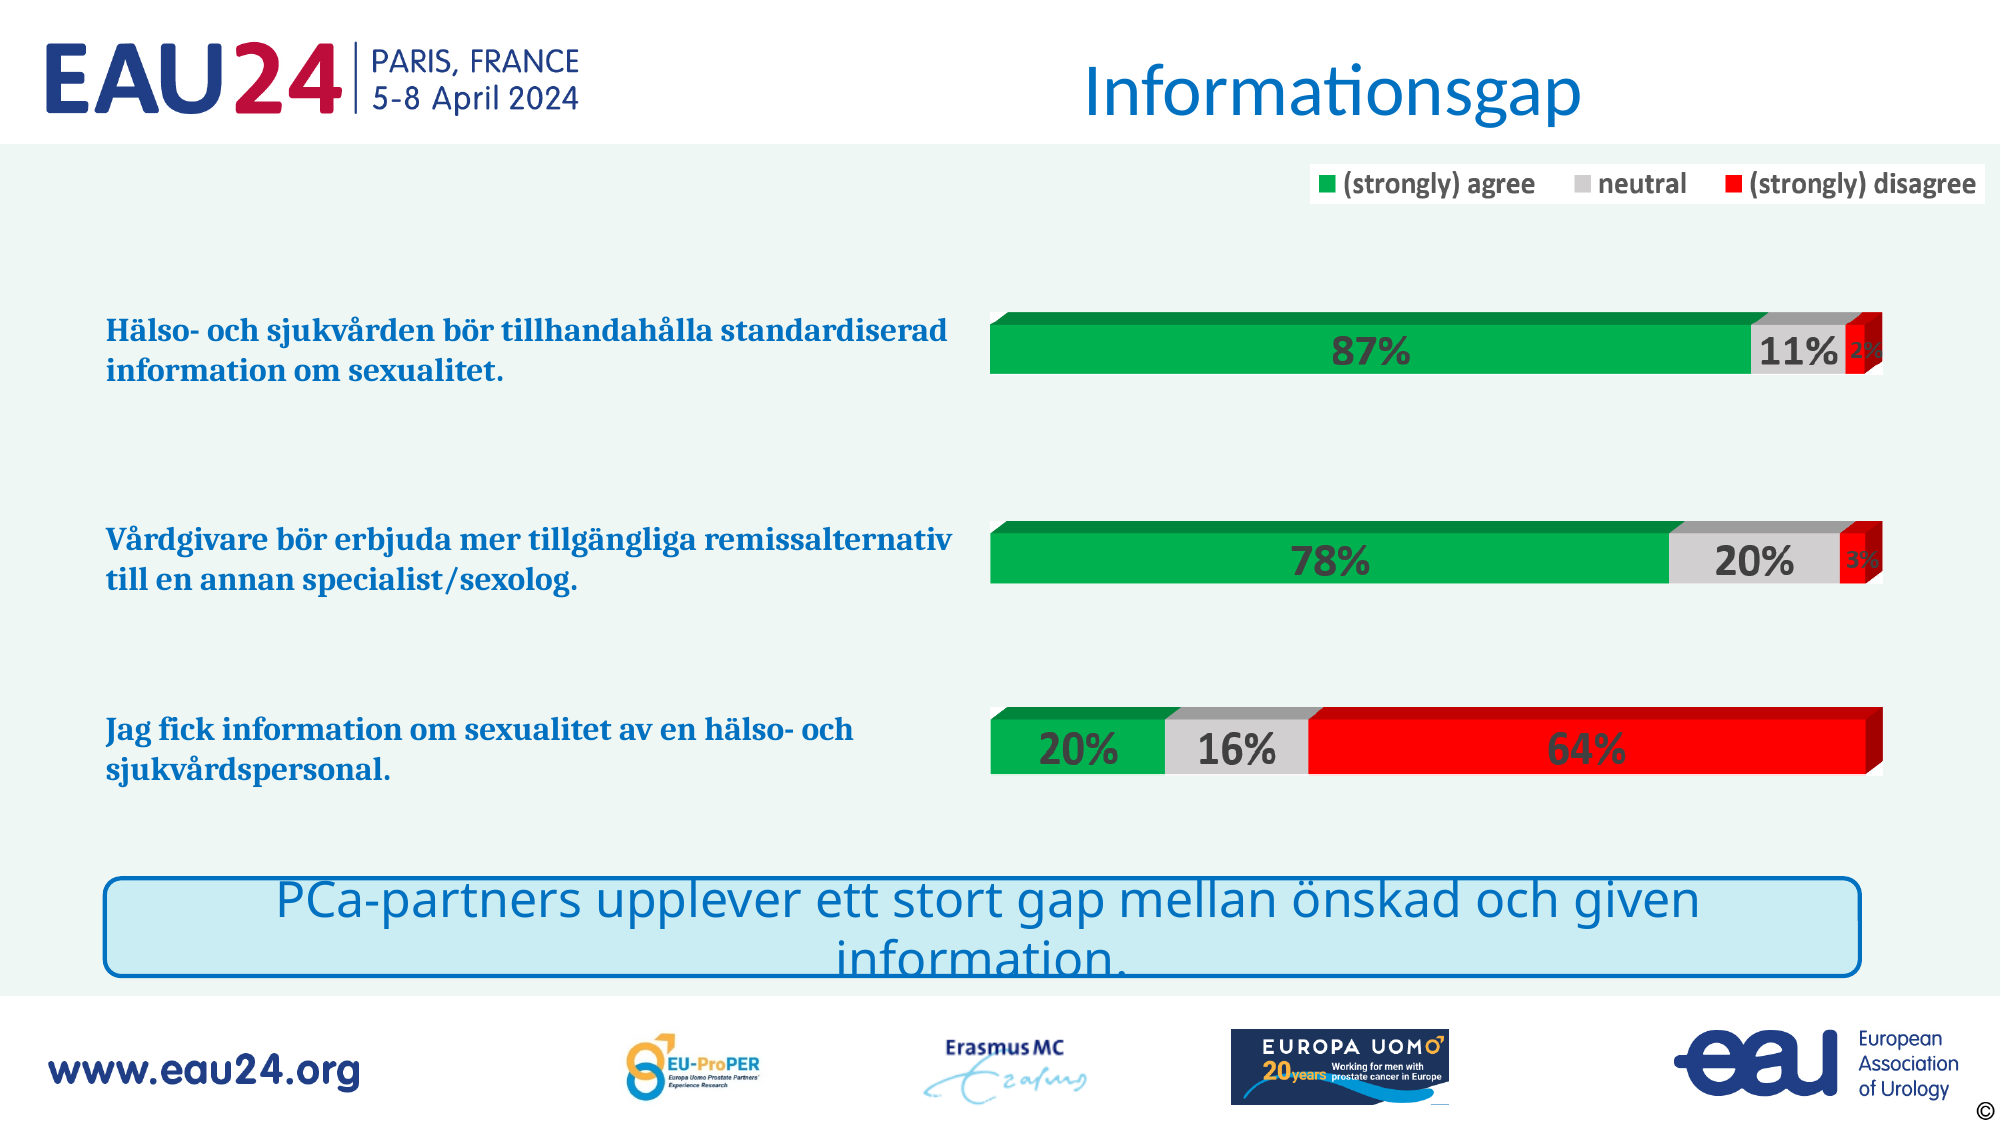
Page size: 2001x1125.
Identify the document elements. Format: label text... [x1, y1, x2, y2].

text_box Informationsgap [620, 33, 1979, 139]
text_box Vårdgivare bör erbjuda mer tillgängliga remissalternativ till en annan specialist/sexolog. [91, 510, 971, 605]
text_box Hälso- och sjukvården bör tillhandahålla standardiserad information om sexualitet. [91, 300, 971, 396]
text_box PCa-partners upplever ett stort gap mellan önskad och given information. [103, 877, 1861, 978]
text_box Jag fick information om sexualitet av en hälso- och sjukvårdspersonal. [91, 699, 971, 795]
picture [0, 0, 2001, 1125]
